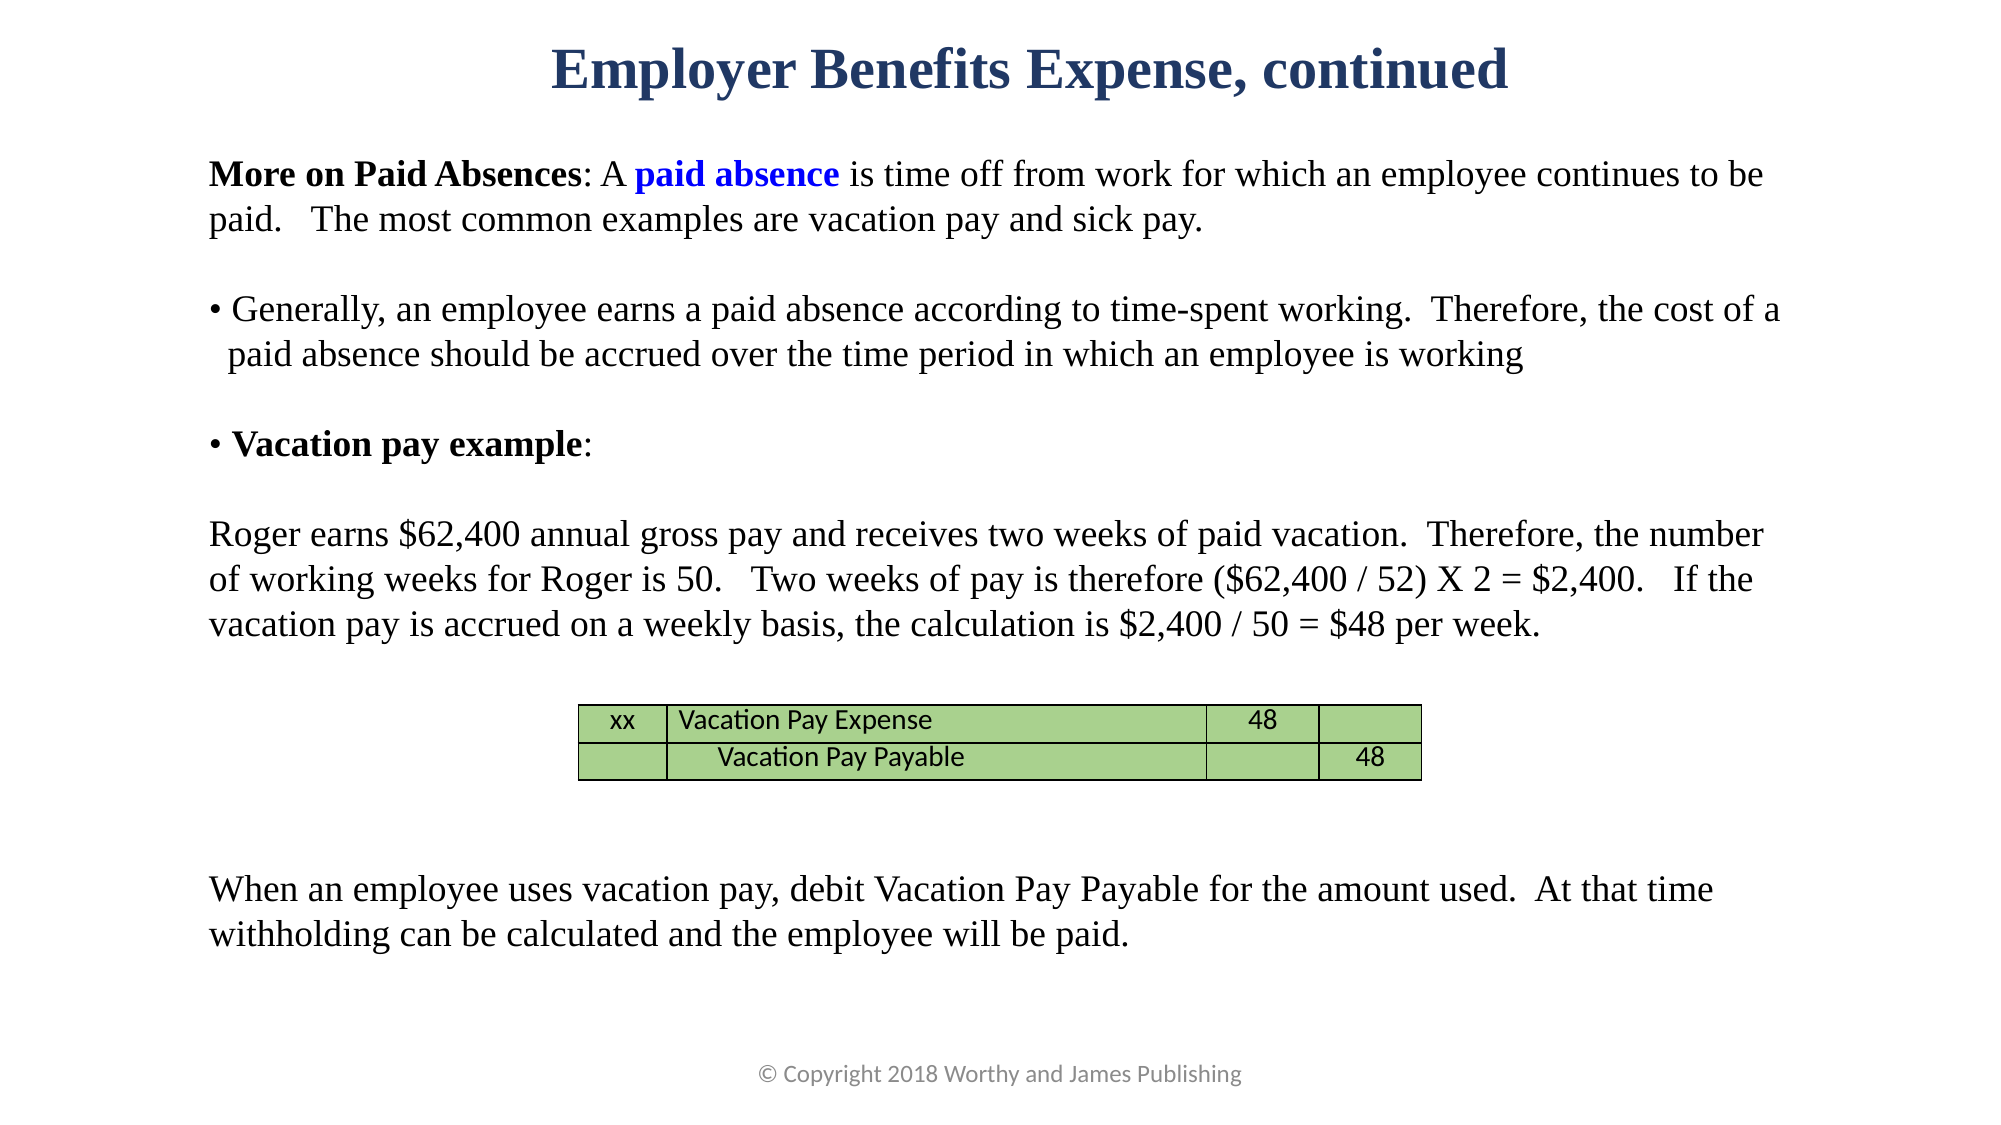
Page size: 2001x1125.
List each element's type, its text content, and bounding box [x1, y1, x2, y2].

text_box More on Paid Absences: A paid absence is time off from work for which an employee continues to be paid. The most common examples are vacation pay and sick pay. • Generally, an employee earns a paid absence according to time-spent working. Therefore, the cost of a paid absence should be accrued over the time period in which an employee is working • Vacation pay example: Roger earns $62,400 annual gross pay and receives two weeks of paid vacation. Therefore, the number of working weeks for Roger is 50. Two weeks of pay is therefore ($62,400 / 52) X 2 = $2,400. If the vacation pay is accrued on a weekly basis, the calculation is $2,400 / 50 = $48 per week. [194, 141, 1806, 652]
table_header 48 [1207, 706, 1318, 742]
table_cell [1207, 744, 1318, 779]
table_cell 48 [1320, 744, 1421, 779]
table_cell Vacation Pay Payable [668, 744, 1206, 779]
table_cell [579, 744, 666, 779]
table_header Vacation Pay Expense [668, 706, 1206, 742]
table_header xx [579, 706, 666, 742]
text_box When an employee uses vacation pay, debit Vacation Pay Payable for the amount used. At that time withholding can be calculated and the employee will be paid. [194, 856, 1806, 962]
table_header [1320, 706, 1421, 742]
footer © Copyright 2018 Worthy and James Publishing [662, 1042, 1338, 1103]
text_box Employer Benefits Expense, continued [530, 22, 1531, 141]
